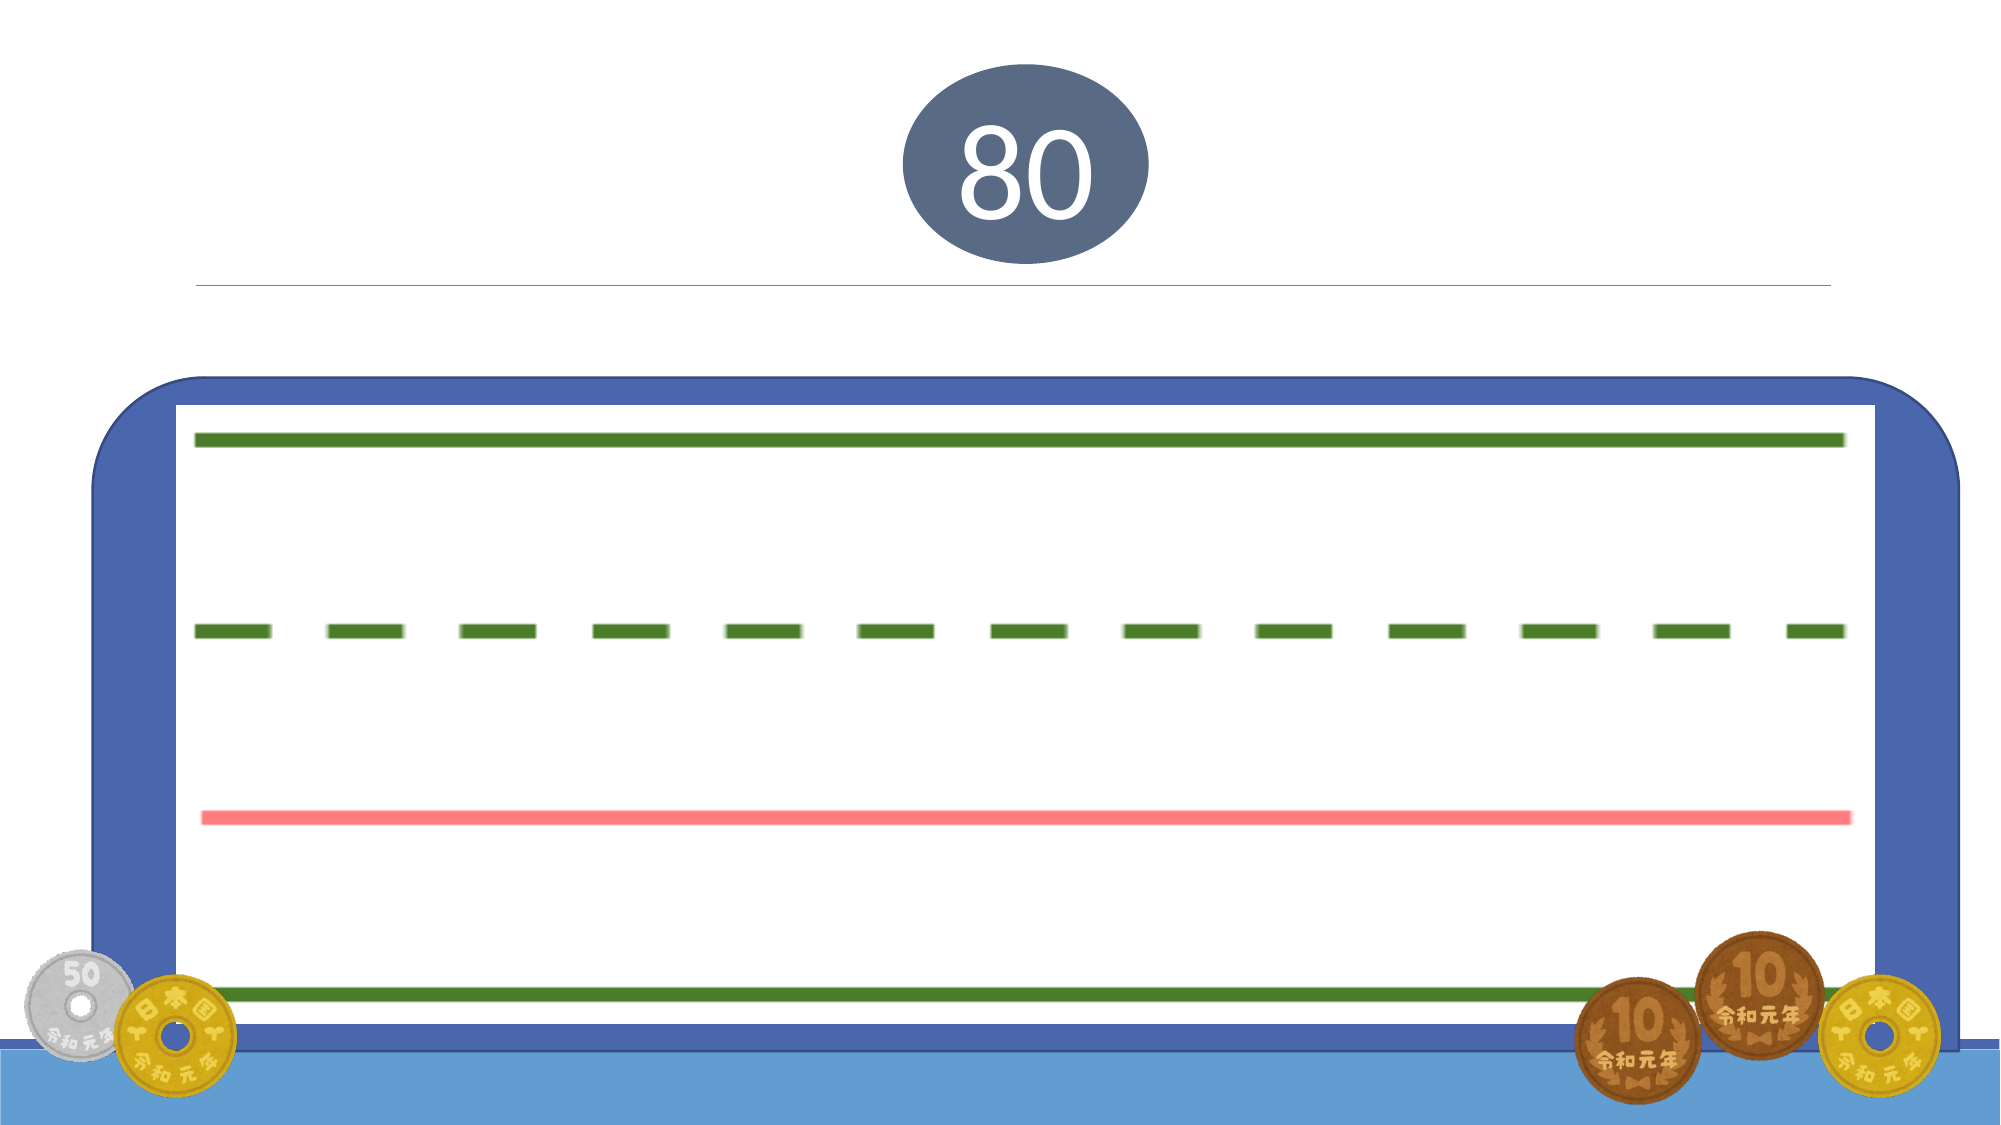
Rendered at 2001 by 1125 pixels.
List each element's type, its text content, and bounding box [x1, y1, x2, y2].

text_box [91, 376, 1961, 1053]
picture [18, 404, 1947, 1111]
text_box 80 [901, 62, 1150, 266]
